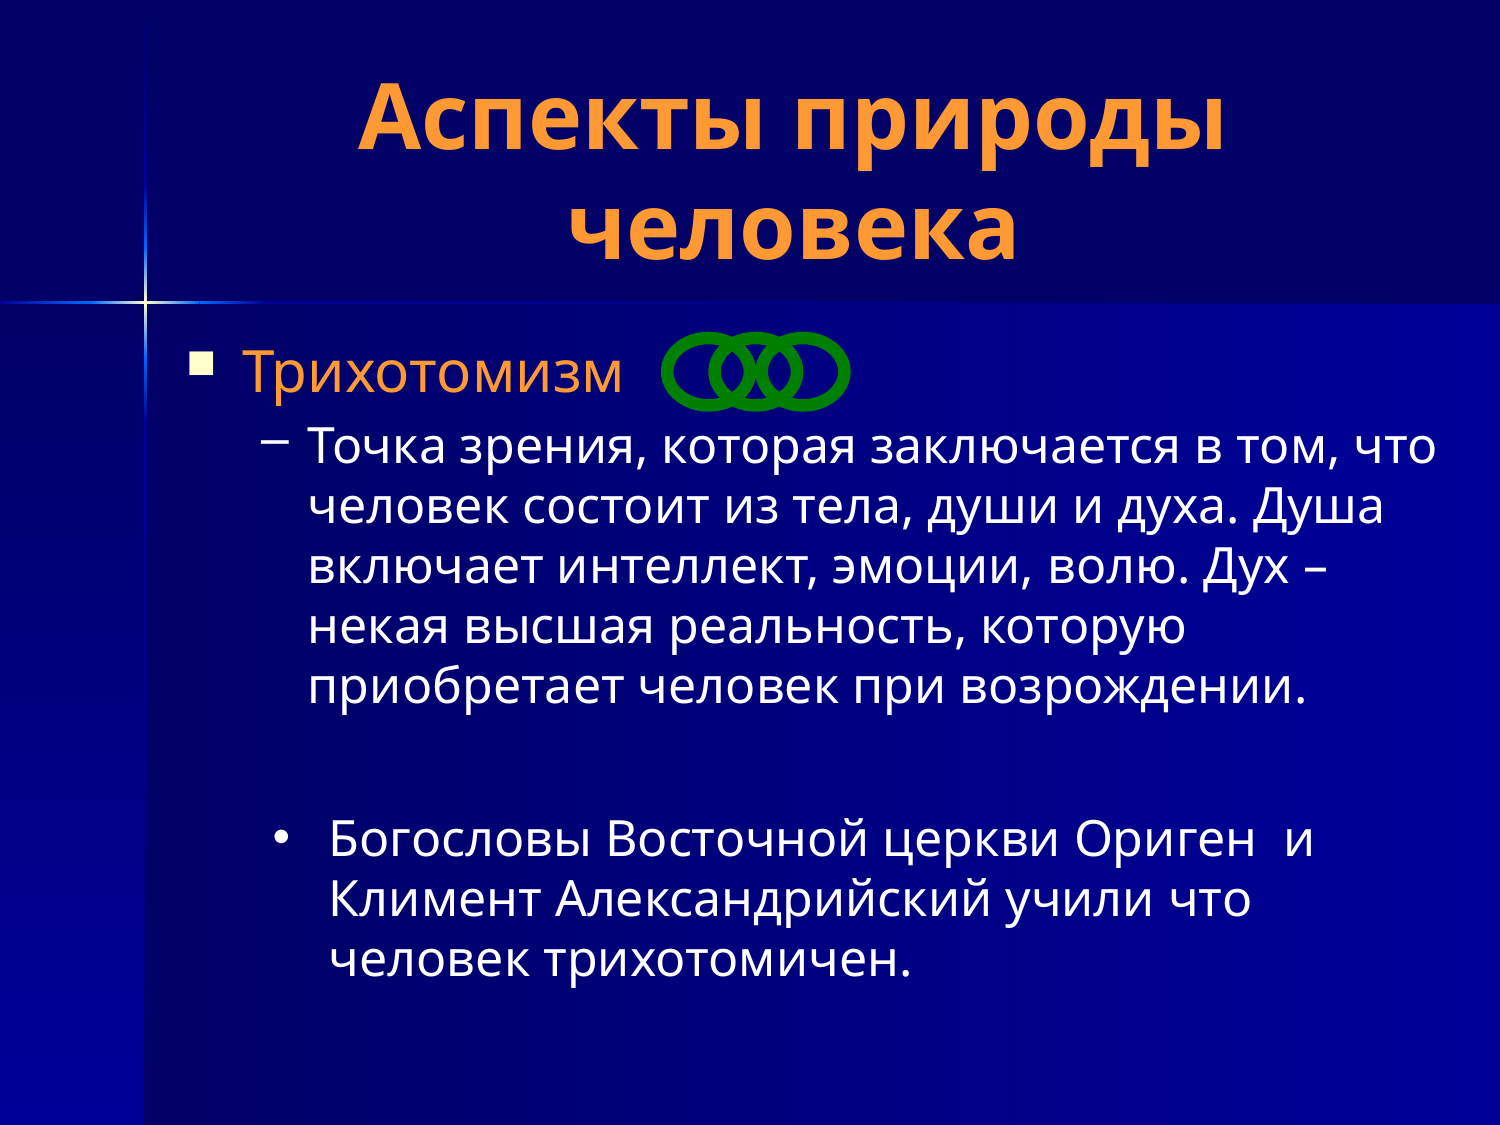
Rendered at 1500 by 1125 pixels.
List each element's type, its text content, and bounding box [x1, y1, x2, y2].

text_box [714, 337, 779, 406]
text_box [761, 337, 845, 406]
list Трихотомизм Точка зрения, которая заключается в том, что человек состоит из тела, души и духа. Душа включает интеллект, эмоции, волю. Дух – некая высшая реальность, которую приобретает человек при возрождении. [170, 326, 1483, 1108]
text_box Богословы Восточной церкви Ориген и Климент Александрийский учили что человек трихотомичен. [183, 798, 1471, 994]
text_box [667, 337, 732, 406]
title Аспекты природы человека [174, 49, 1413, 286]
